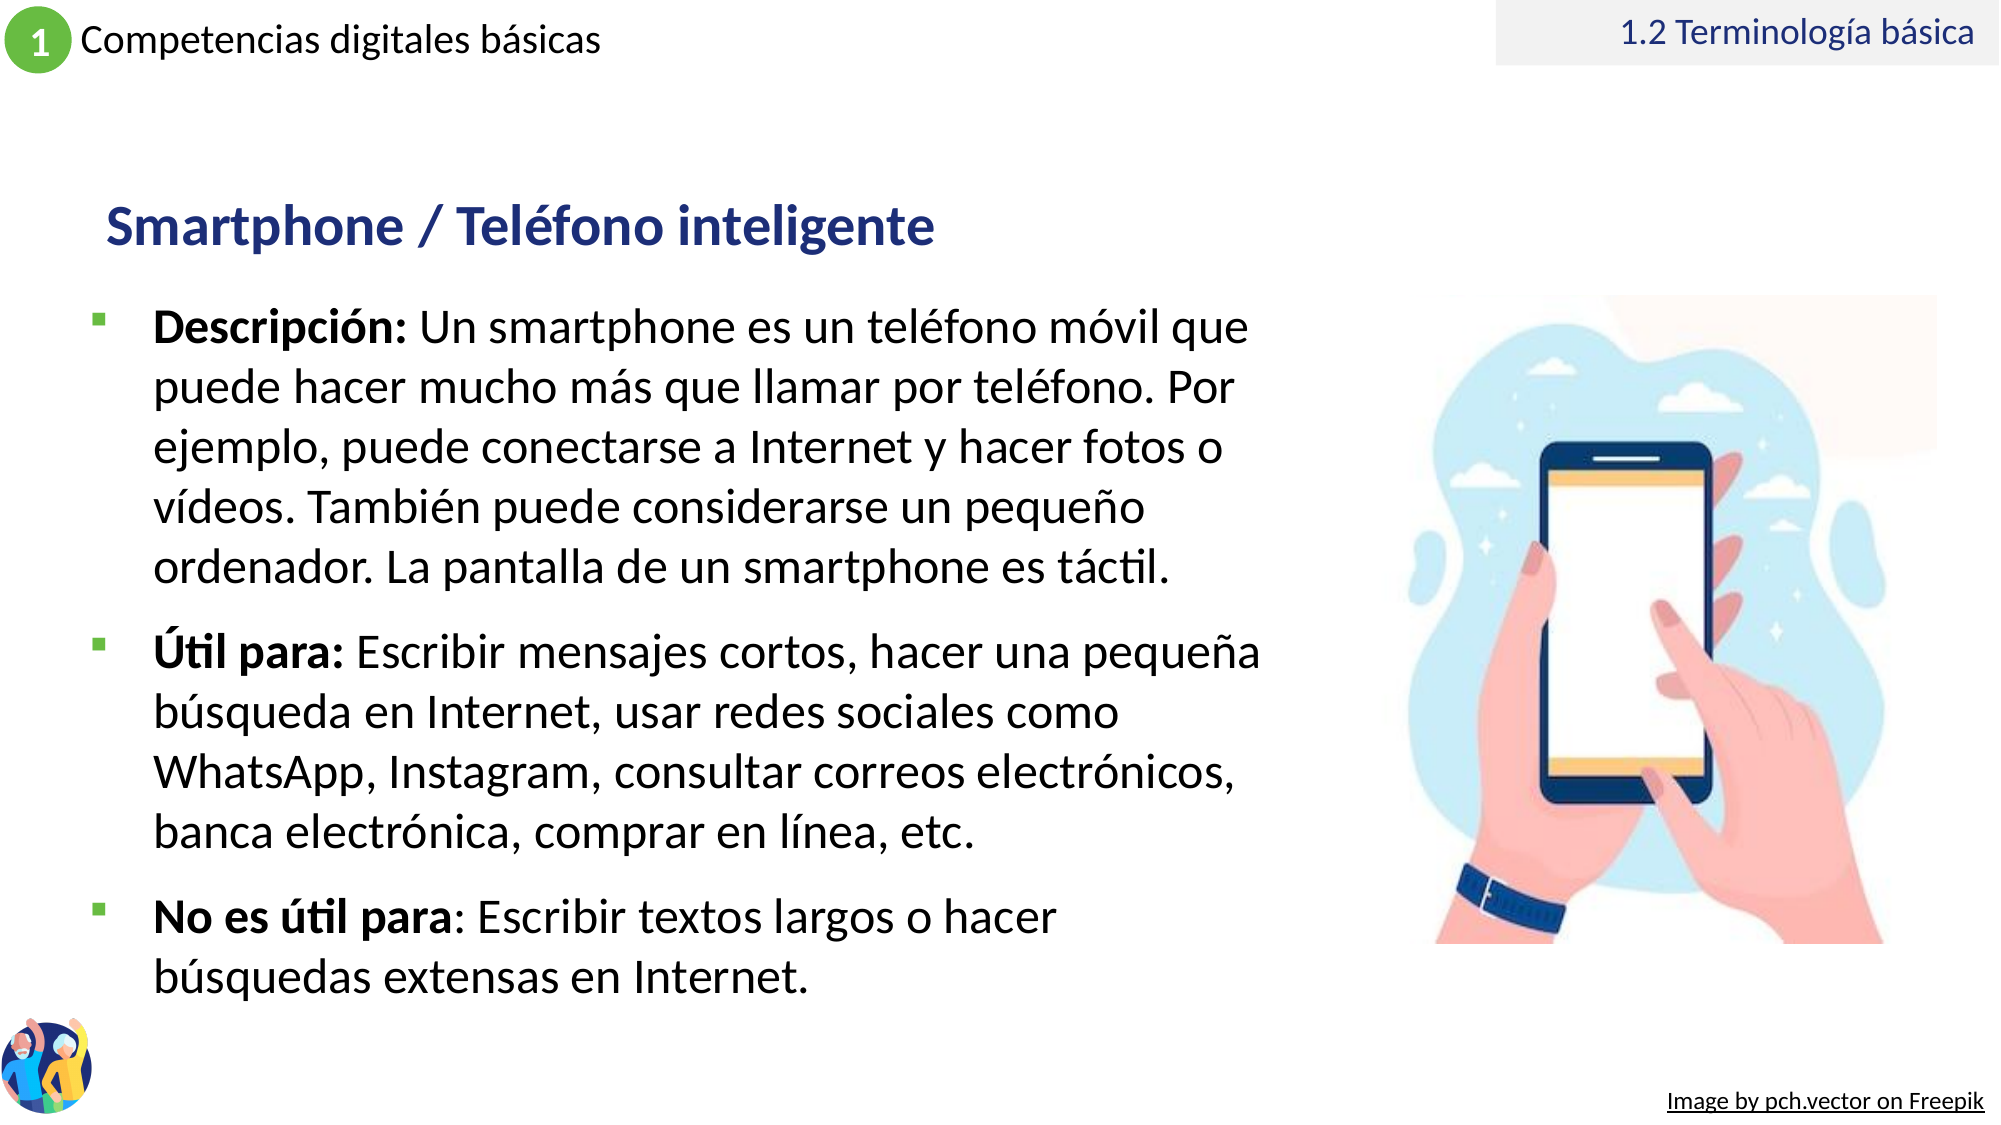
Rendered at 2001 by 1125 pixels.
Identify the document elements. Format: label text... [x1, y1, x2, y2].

text_box 1.2 Terminología básica [1495, 0, 1999, 66]
picture [1356, 294, 1938, 945]
text_box Descripción: Un smartphone es un teléfono móvil que puede hacer mucho más que llamar por teléfono. Por ejemplo, puede conectarse a Internet y hacer fotos o vídeos. También puede considerarse un pequeño ordenador. La pantalla de un smartphone es táctil. Útil para: Escribir mensajes cortos, hacer una pequeña búsqueda en Internet, usar redes sociales como WhatsApp, Instagram, consultar correos electrónicos, banca electrónica, comprar en línea, etc. No es útil para: Escribir textos largos o hacer búsquedas extensas en Internet. [63, 285, 1298, 1068]
title Smartphone / Teléfono inteligente [91, 177, 1906, 277]
picture [1, 1007, 99, 1125]
text_box Image by pch.vector on Freepik [560, 1077, 2000, 1123]
